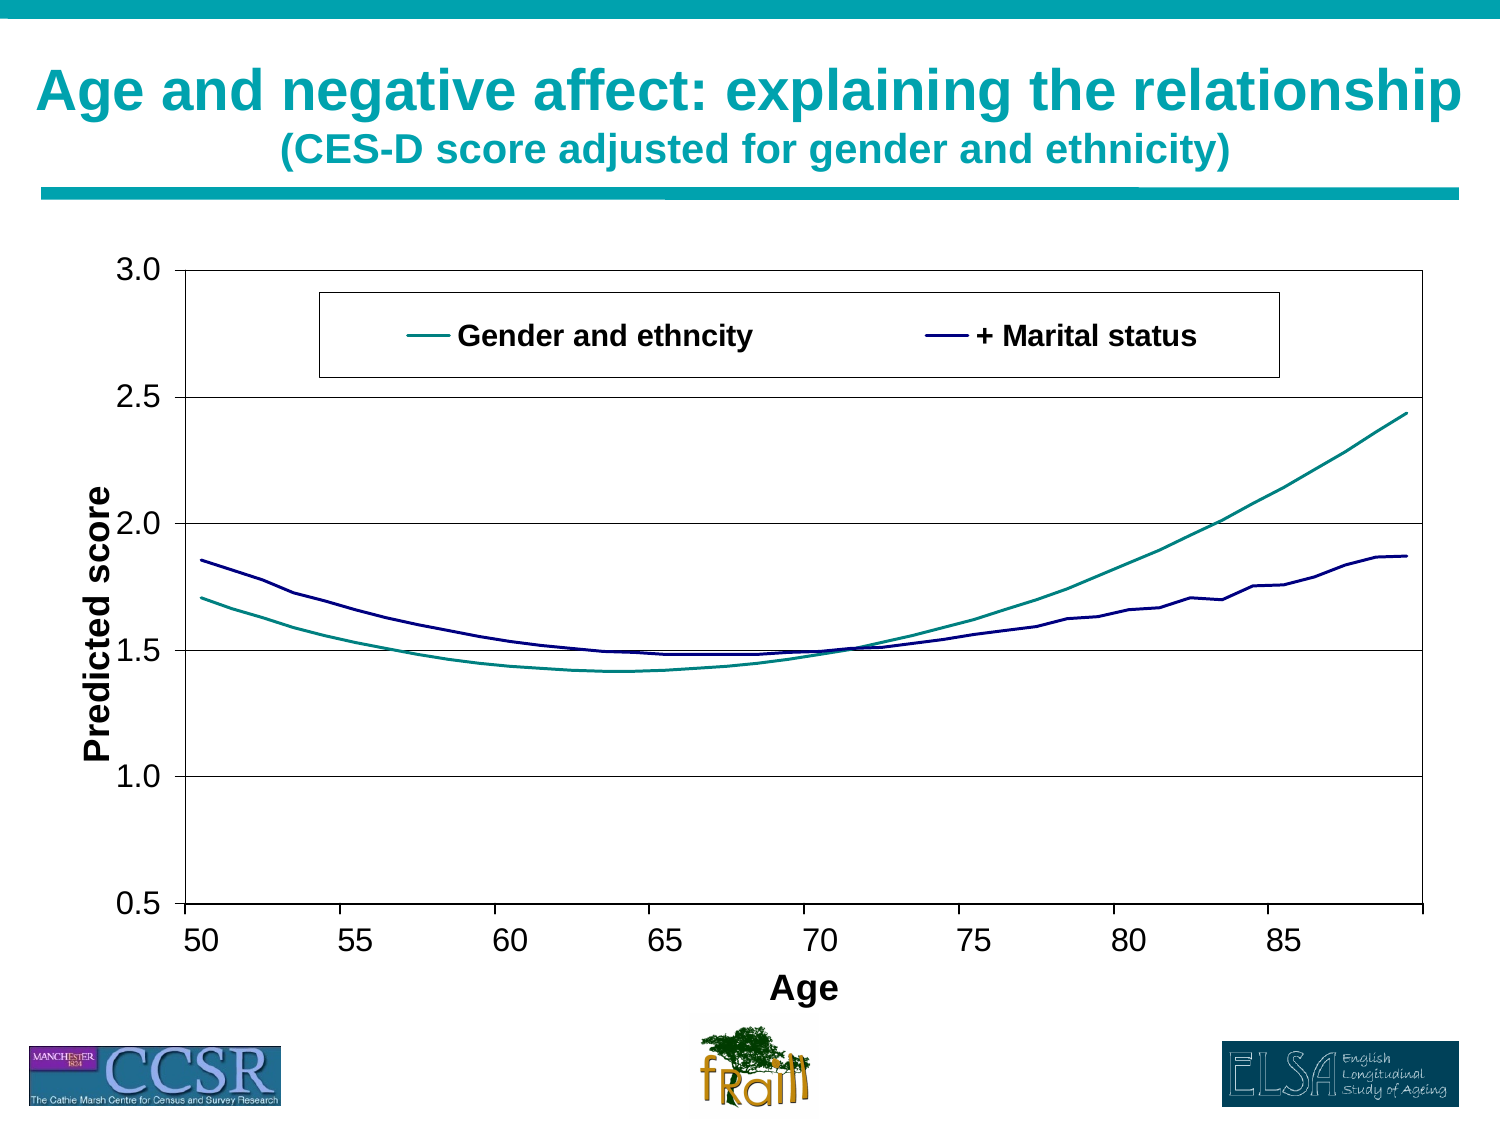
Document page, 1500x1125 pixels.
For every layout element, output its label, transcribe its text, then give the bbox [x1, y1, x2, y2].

picture [29, 1046, 281, 1106]
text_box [58, 235, 1437, 1029]
title Age and negative affect: explaining the relationship (CES-D score adjusted for gender and ethnicity) [0, 28, 1500, 195]
picture [689, 1029, 819, 1119]
